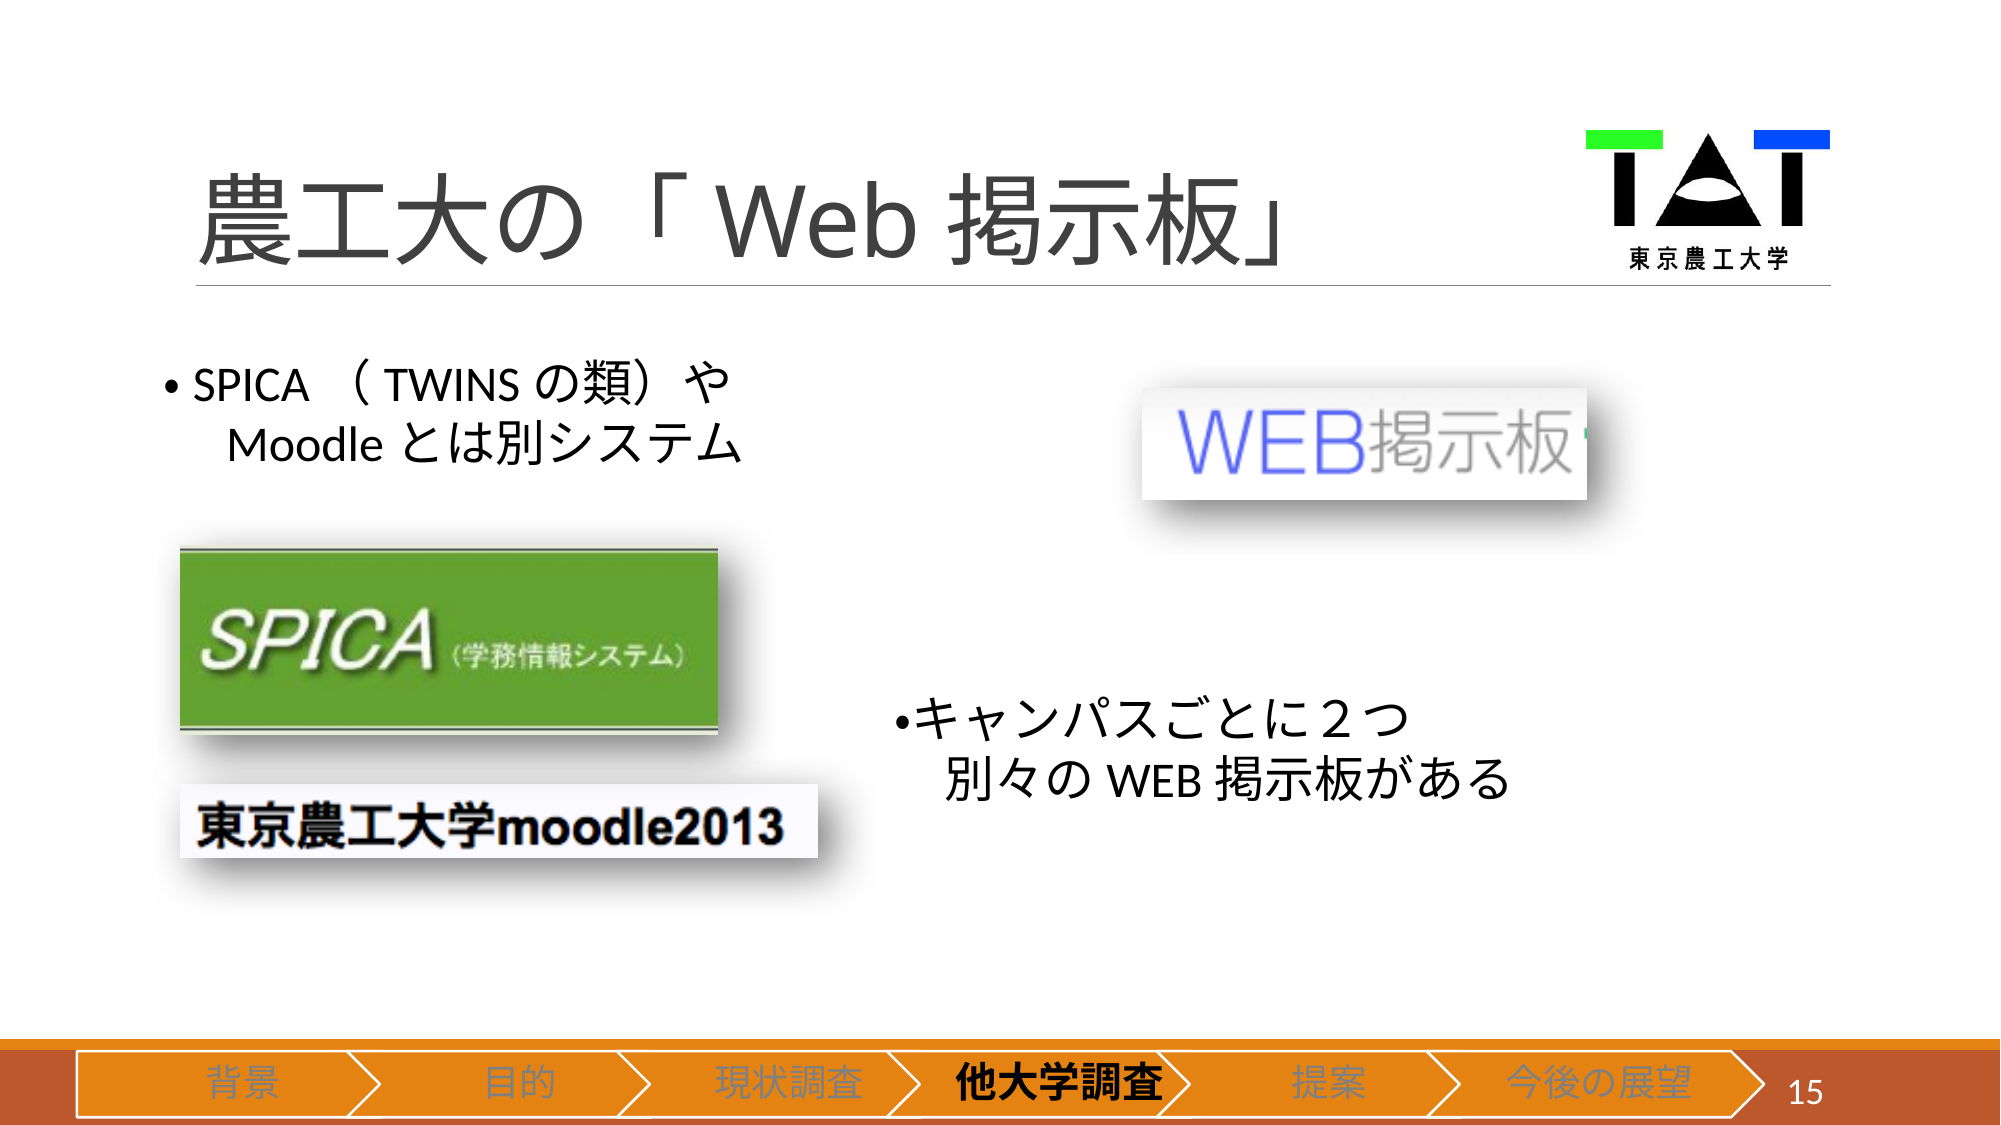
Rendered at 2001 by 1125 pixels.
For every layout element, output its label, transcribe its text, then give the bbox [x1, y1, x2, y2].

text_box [76, 1050, 1765, 1118]
title 農工大の「Web掲示板」 [180, 47, 1830, 285]
picture [179, 784, 818, 859]
text_box ・SPICA（TWINSの類）や Moodleとは別システム [149, 343, 760, 479]
picture [1586, 130, 1831, 270]
text_box ・キャンパスごとに２つ 別々のWEB掲示板がある [879, 680, 1853, 815]
picture [1142, 388, 1588, 500]
picture [179, 544, 718, 736]
slide_number 15 [1775, 1059, 1840, 1120]
